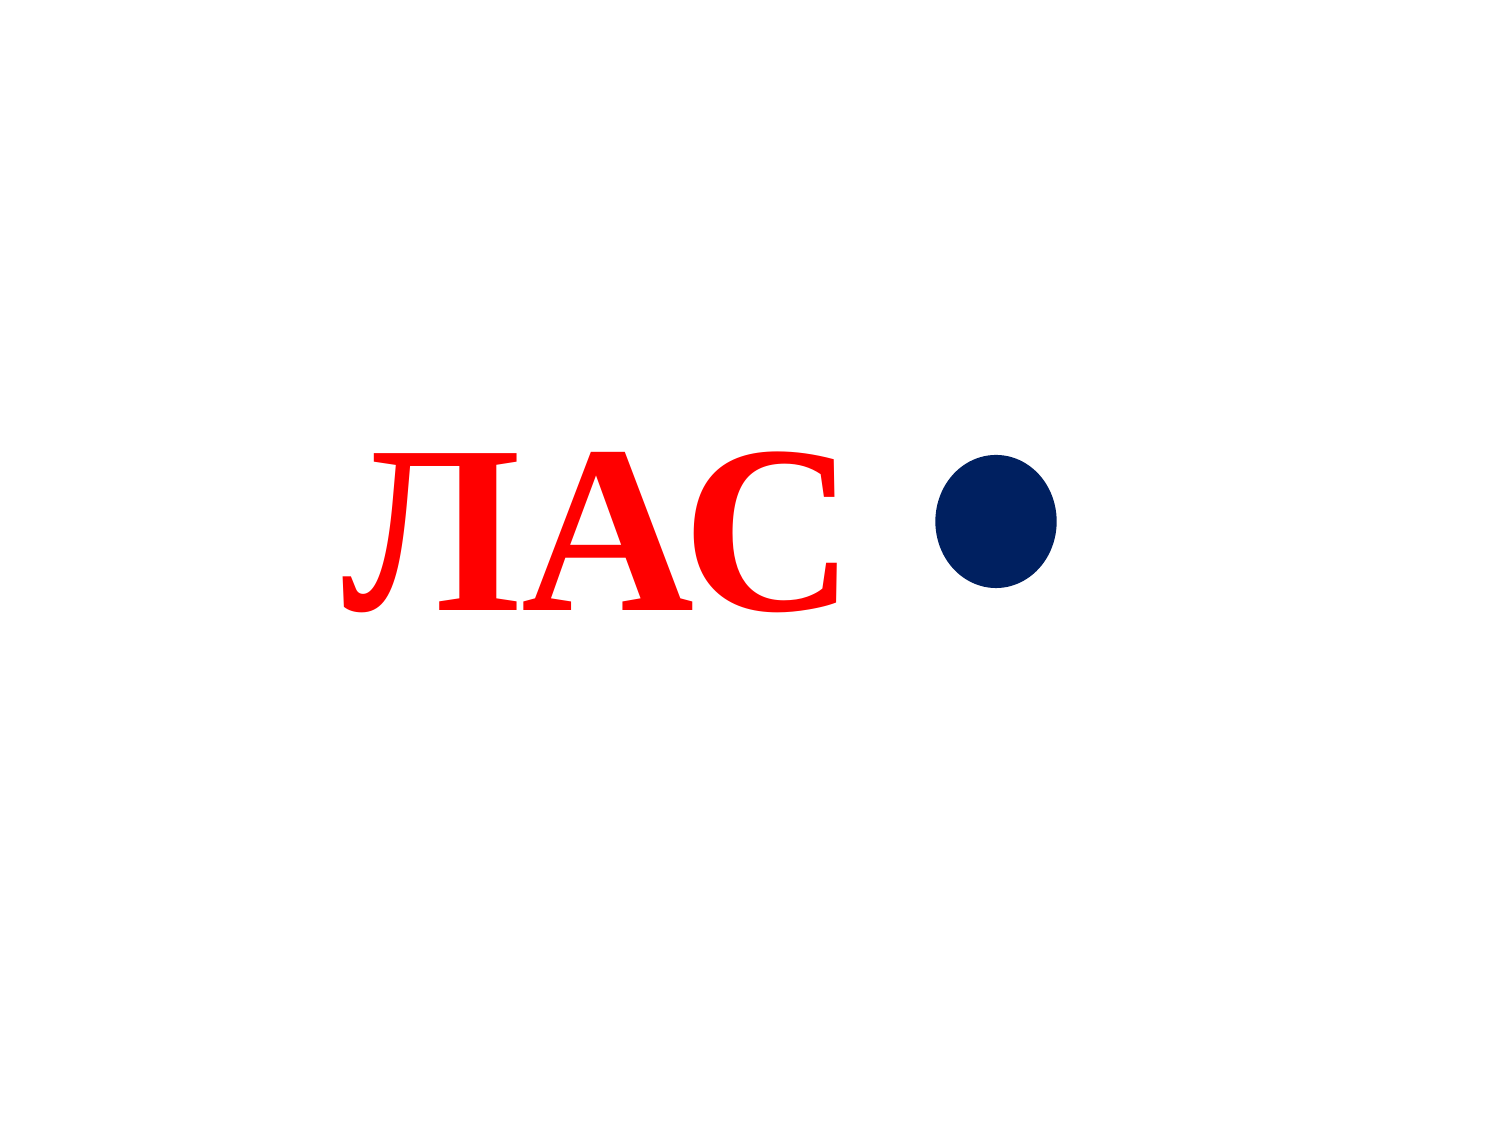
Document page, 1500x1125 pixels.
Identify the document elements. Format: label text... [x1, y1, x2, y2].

text_box [935, 454, 1057, 589]
text_box ЛАС [328, 363, 973, 666]
